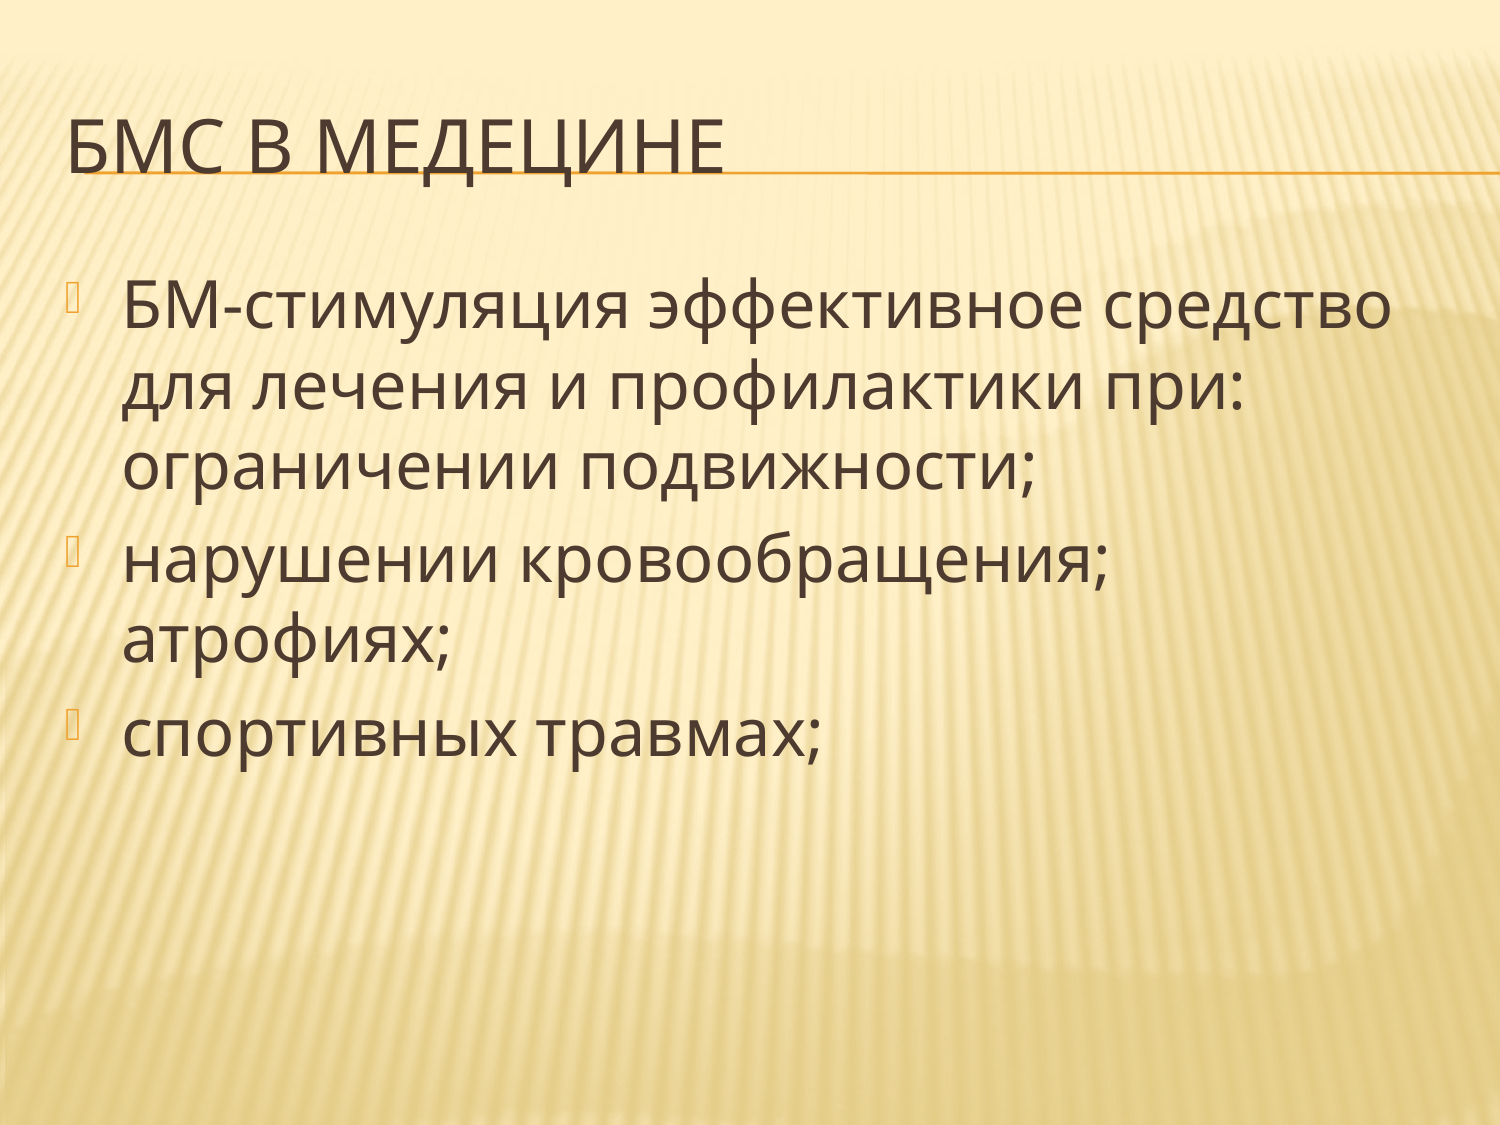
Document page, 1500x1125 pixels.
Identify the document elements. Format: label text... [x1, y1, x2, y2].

list БМ-стимуляция эффективное средство для лечения и профилактики при: ограничении подвижности; нарушении кровообращения; атрофиях; спортивных травмах; [50, 254, 1475, 998]
title БМС в Медецине [50, 75, 1475, 213]
